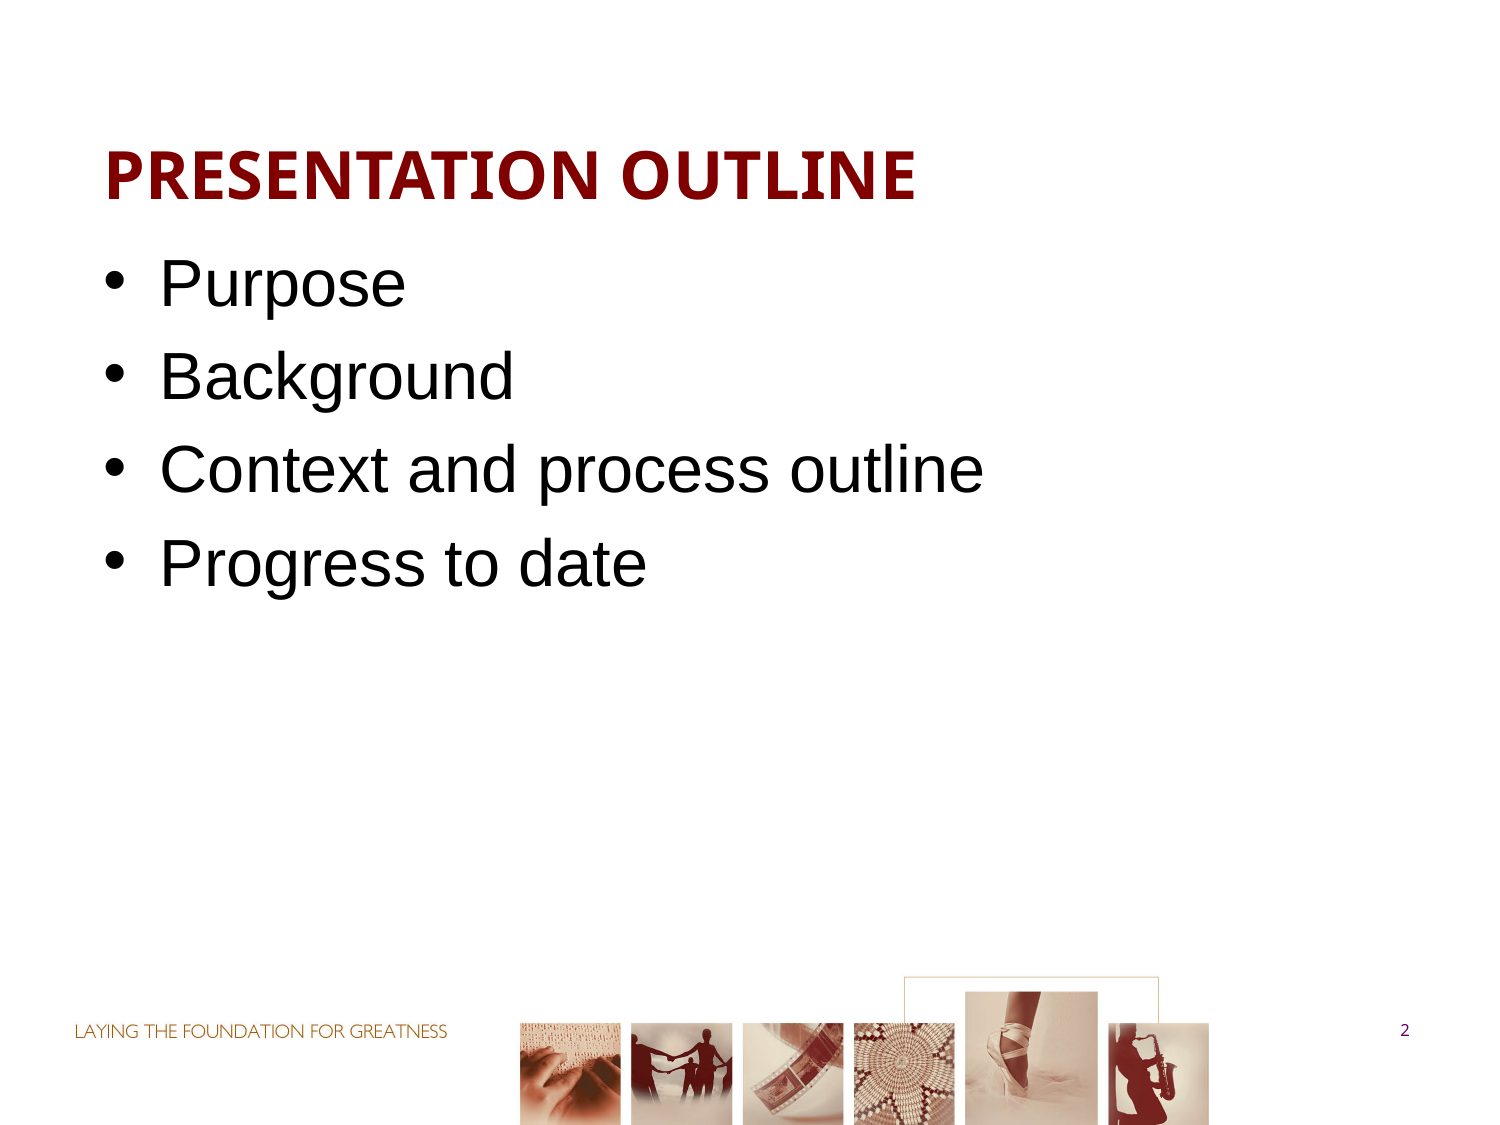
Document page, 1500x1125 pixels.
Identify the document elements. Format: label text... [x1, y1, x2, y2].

title PRESENTATION OUTLINE [88, 125, 1439, 243]
slide_number 2 [1325, 1012, 1425, 1073]
picture [12, 941, 1253, 1125]
text_box [543, 532, 574, 593]
list Purpose Background Context and process outline Progress to date [88, 231, 1400, 975]
